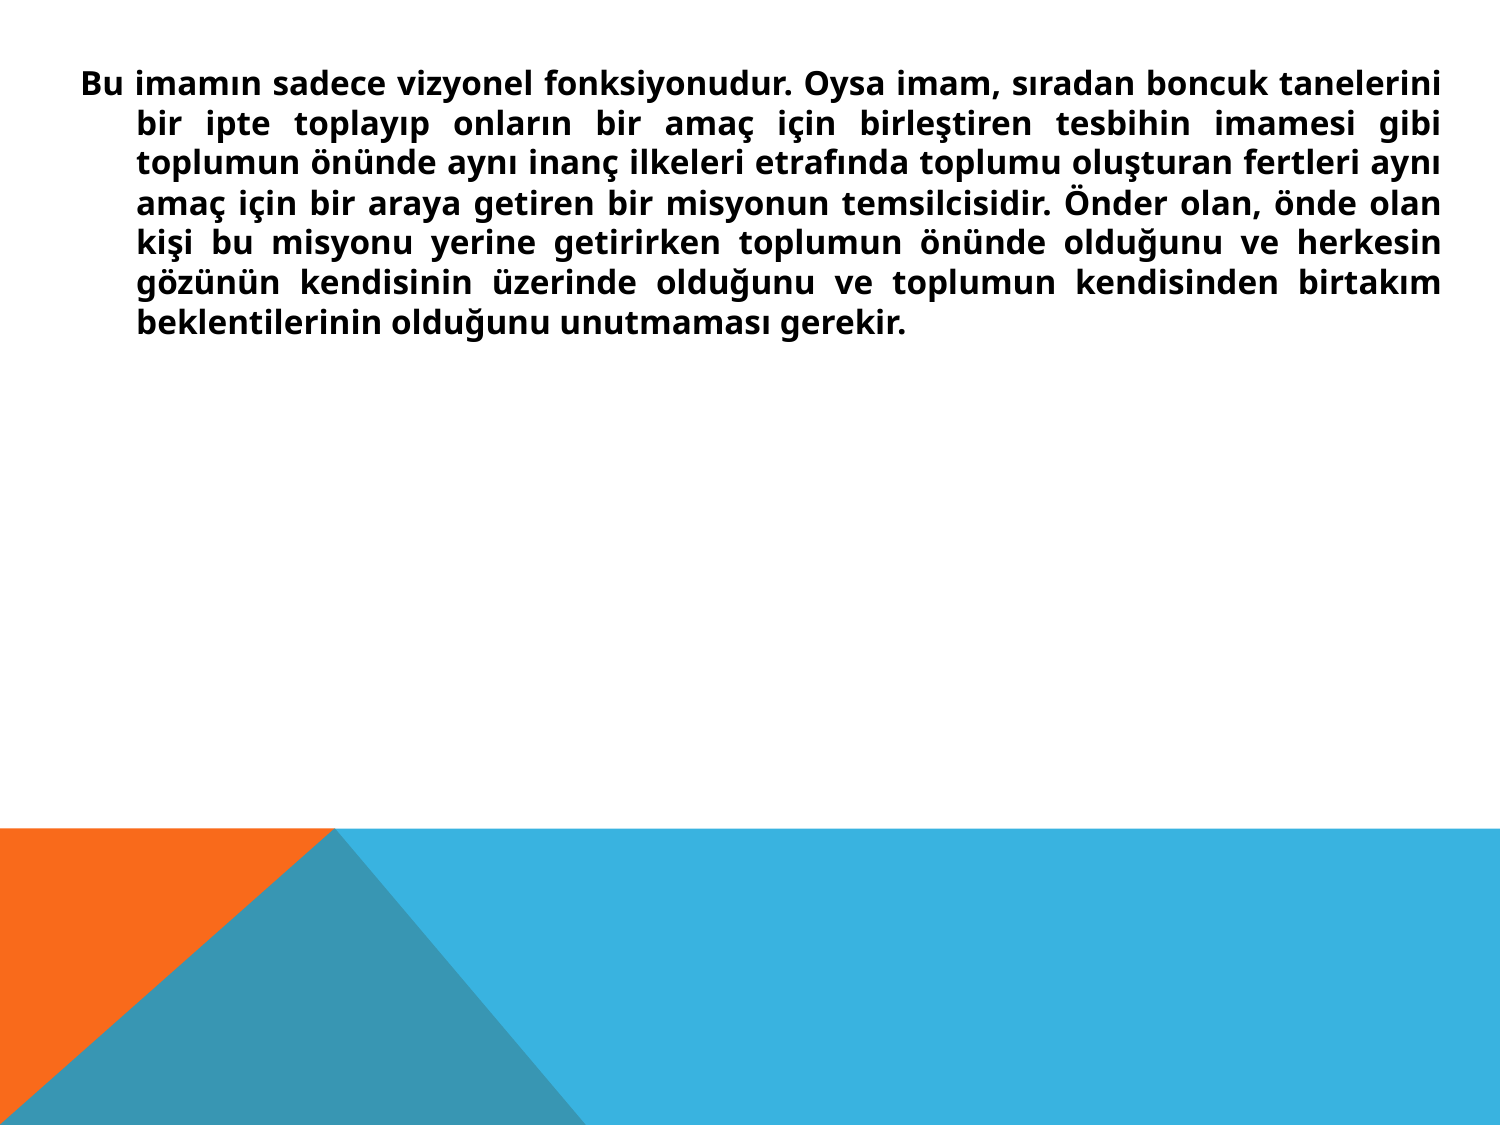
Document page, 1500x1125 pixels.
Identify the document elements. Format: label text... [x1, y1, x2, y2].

list Bu imamın sadece vizyonel fonksiyonudur. Oysa imam, sıradan boncuk tanelerini bir ipte toplayıp onların bir amaç için birleştiren tesbihin imamesi gibi toplumun önünde aynı inanç ilkeleri etrafında toplumu oluşturan fertleri aynı amaç için bir araya getiren bir misyonun temsilcisidir. Önder olan, önde olan kişi bu misyonu yerine getirirken toplumun önünde olduğunu ve herkesin gözünün kendisinin üzerinde olduğunu ve toplumun kendisinden birtakım beklentilerinin olduğunu unutmaması gerekir. [64, 54, 1459, 1083]
